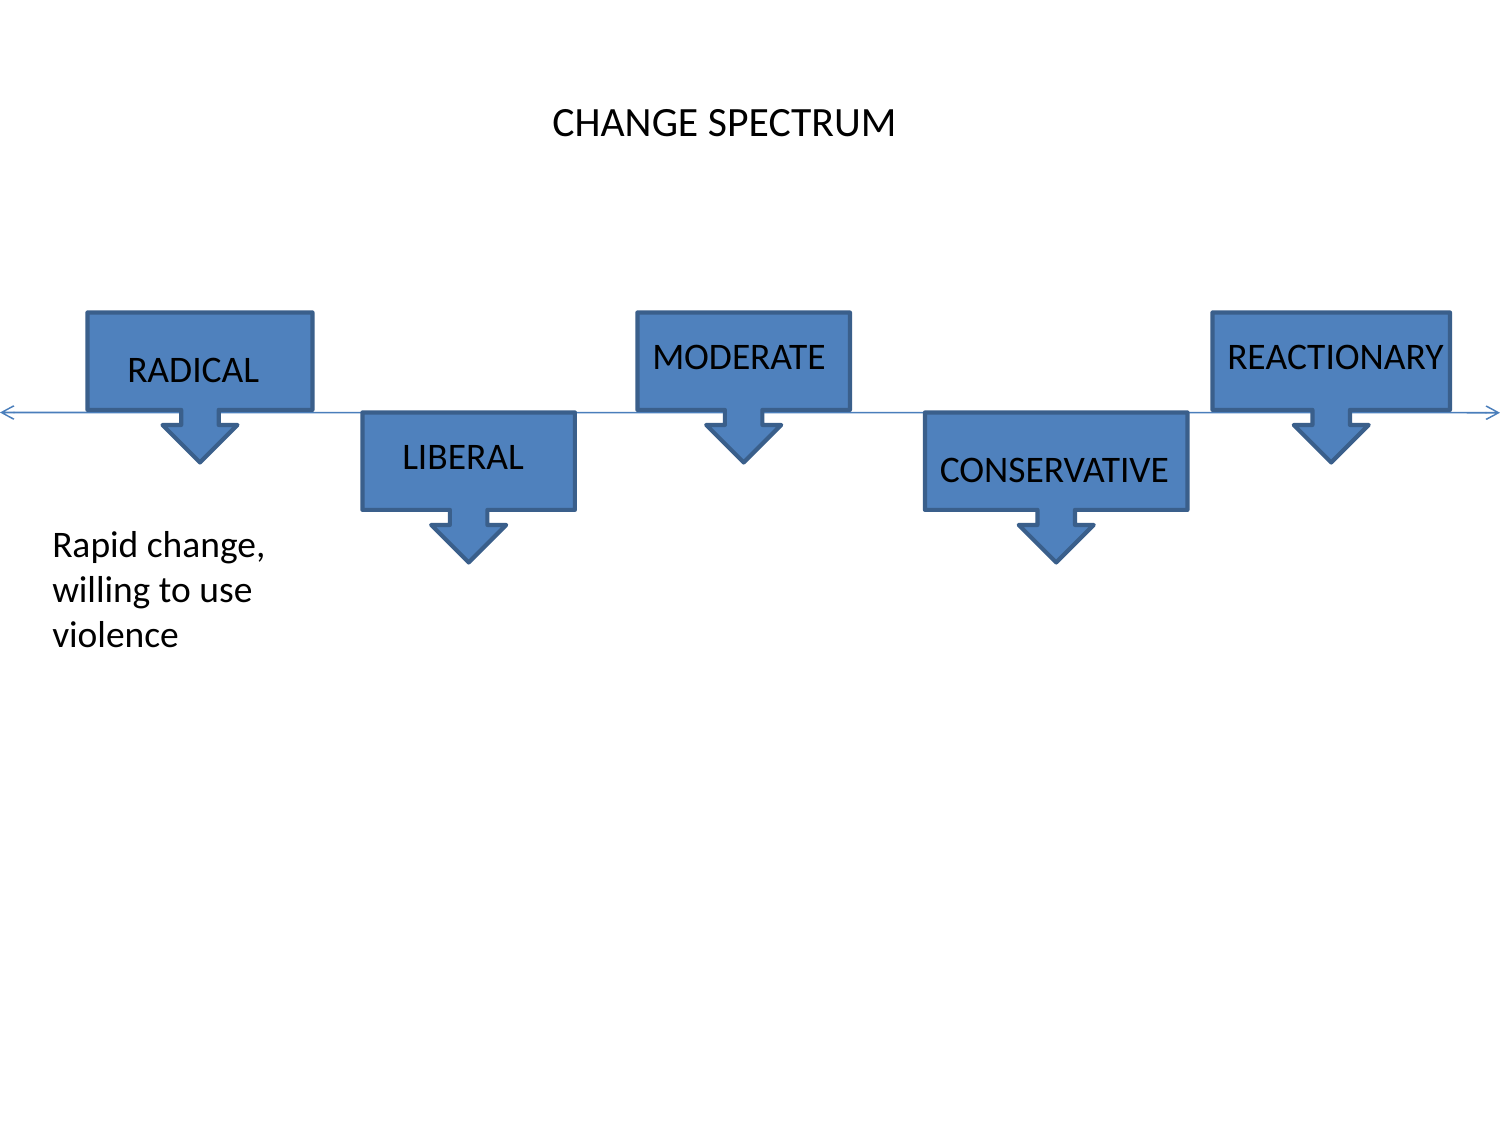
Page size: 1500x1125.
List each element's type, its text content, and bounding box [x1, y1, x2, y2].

text_box LIBERAL [387, 424, 563, 485]
text_box RADICAL [112, 337, 300, 398]
text_box [1210, 310, 1453, 410]
text_box [1291, 422, 1371, 465]
text_box [704, 422, 784, 465]
text_box [360, 422, 577, 565]
text_box [160, 422, 240, 465]
text_box [635, 310, 853, 410]
text_box Rapid change, willing to use violence [37, 512, 338, 663]
text_box CONSERVATIVE [924, 437, 1200, 498]
text_box [922, 422, 1190, 565]
text_box CHANGE SPECTRUM [537, 87, 925, 153]
text_box REACTIONARY [1212, 324, 1500, 385]
text_box MODERATE [637, 324, 850, 385]
text_box [85, 310, 315, 410]
